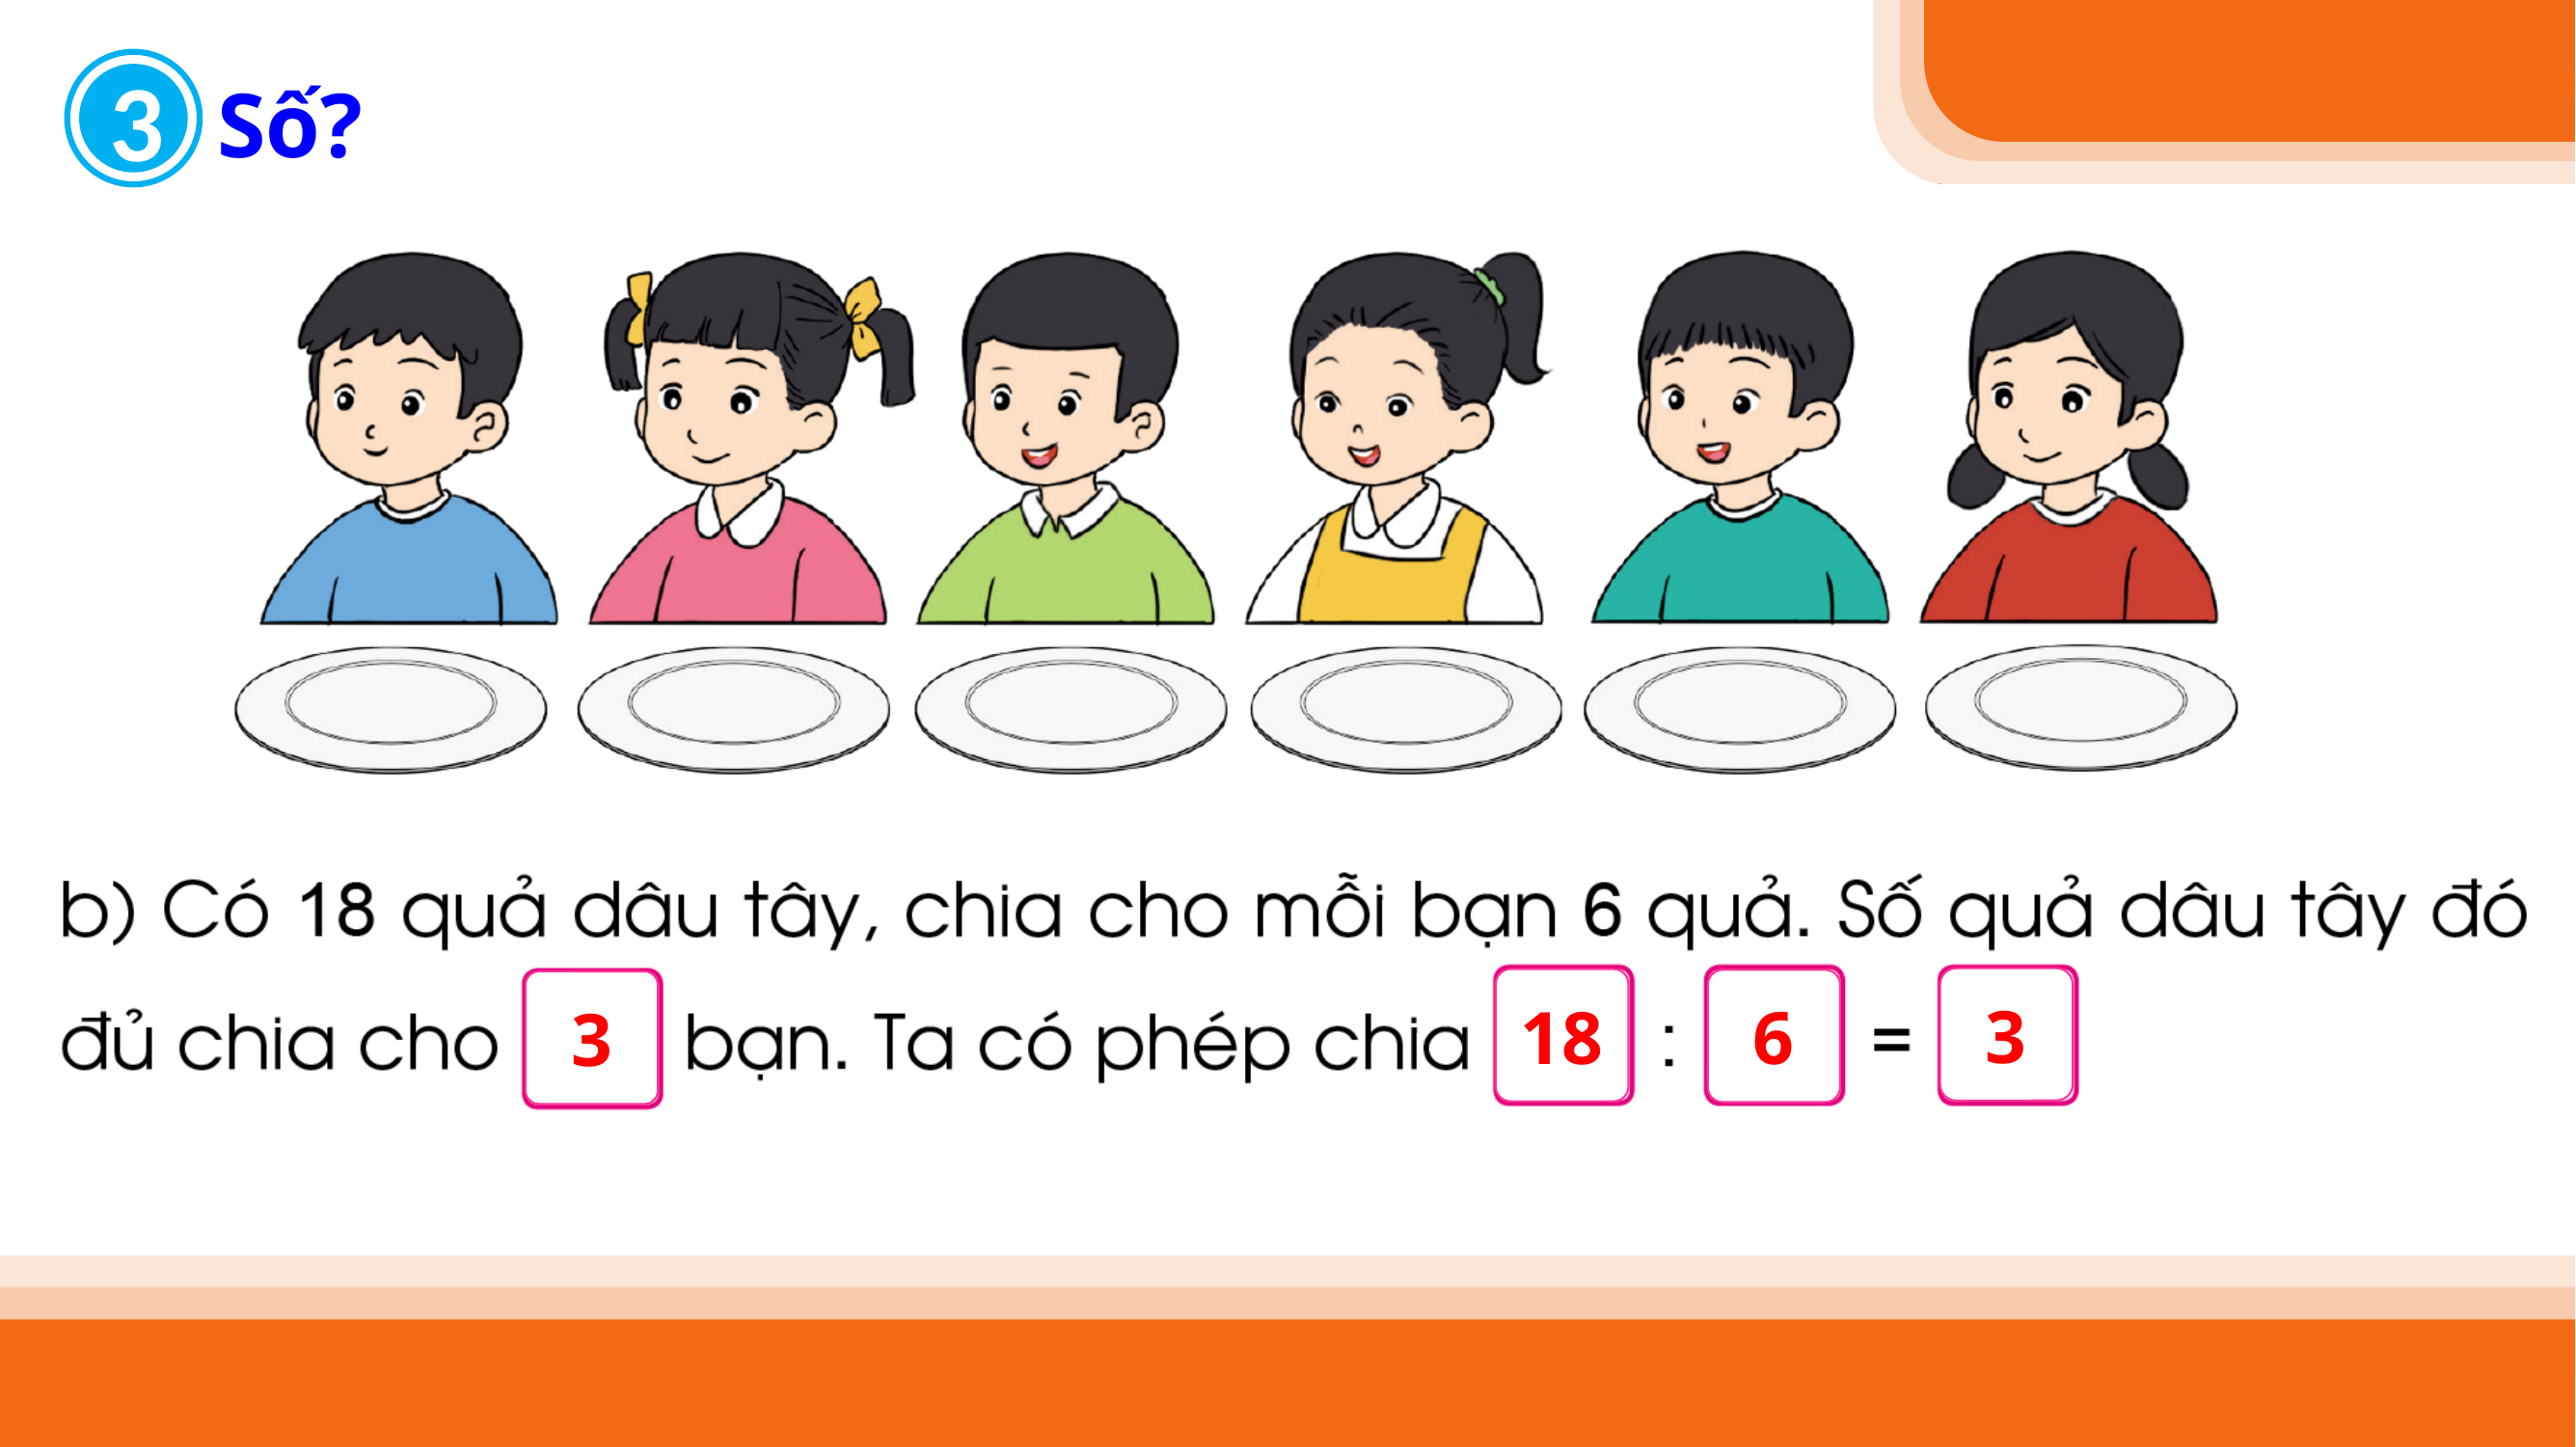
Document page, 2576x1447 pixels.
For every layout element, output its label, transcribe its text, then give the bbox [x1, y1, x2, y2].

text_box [67, 51, 201, 185]
text_box Số? [203, 62, 456, 183]
picture [0, 196, 2576, 1218]
picture [1873, 0, 2575, 184]
